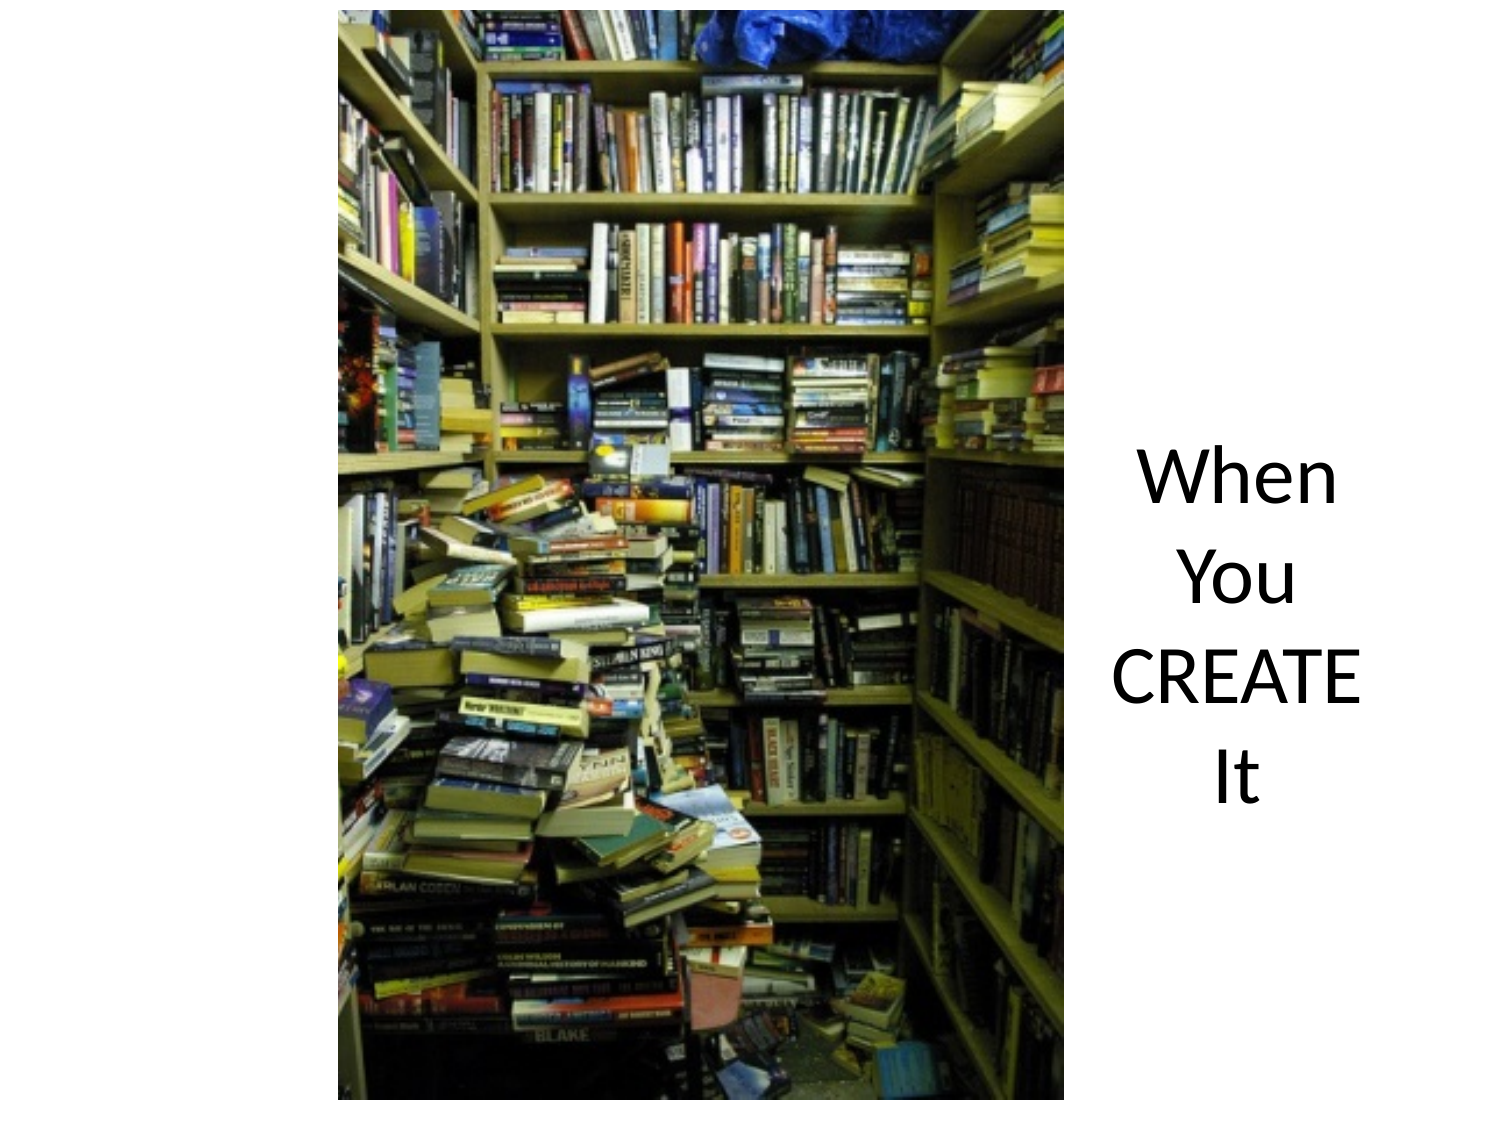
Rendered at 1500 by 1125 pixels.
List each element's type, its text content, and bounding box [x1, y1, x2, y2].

title When You CREATE It [1087, 362, 1388, 878]
picture [337, 10, 1064, 1100]
